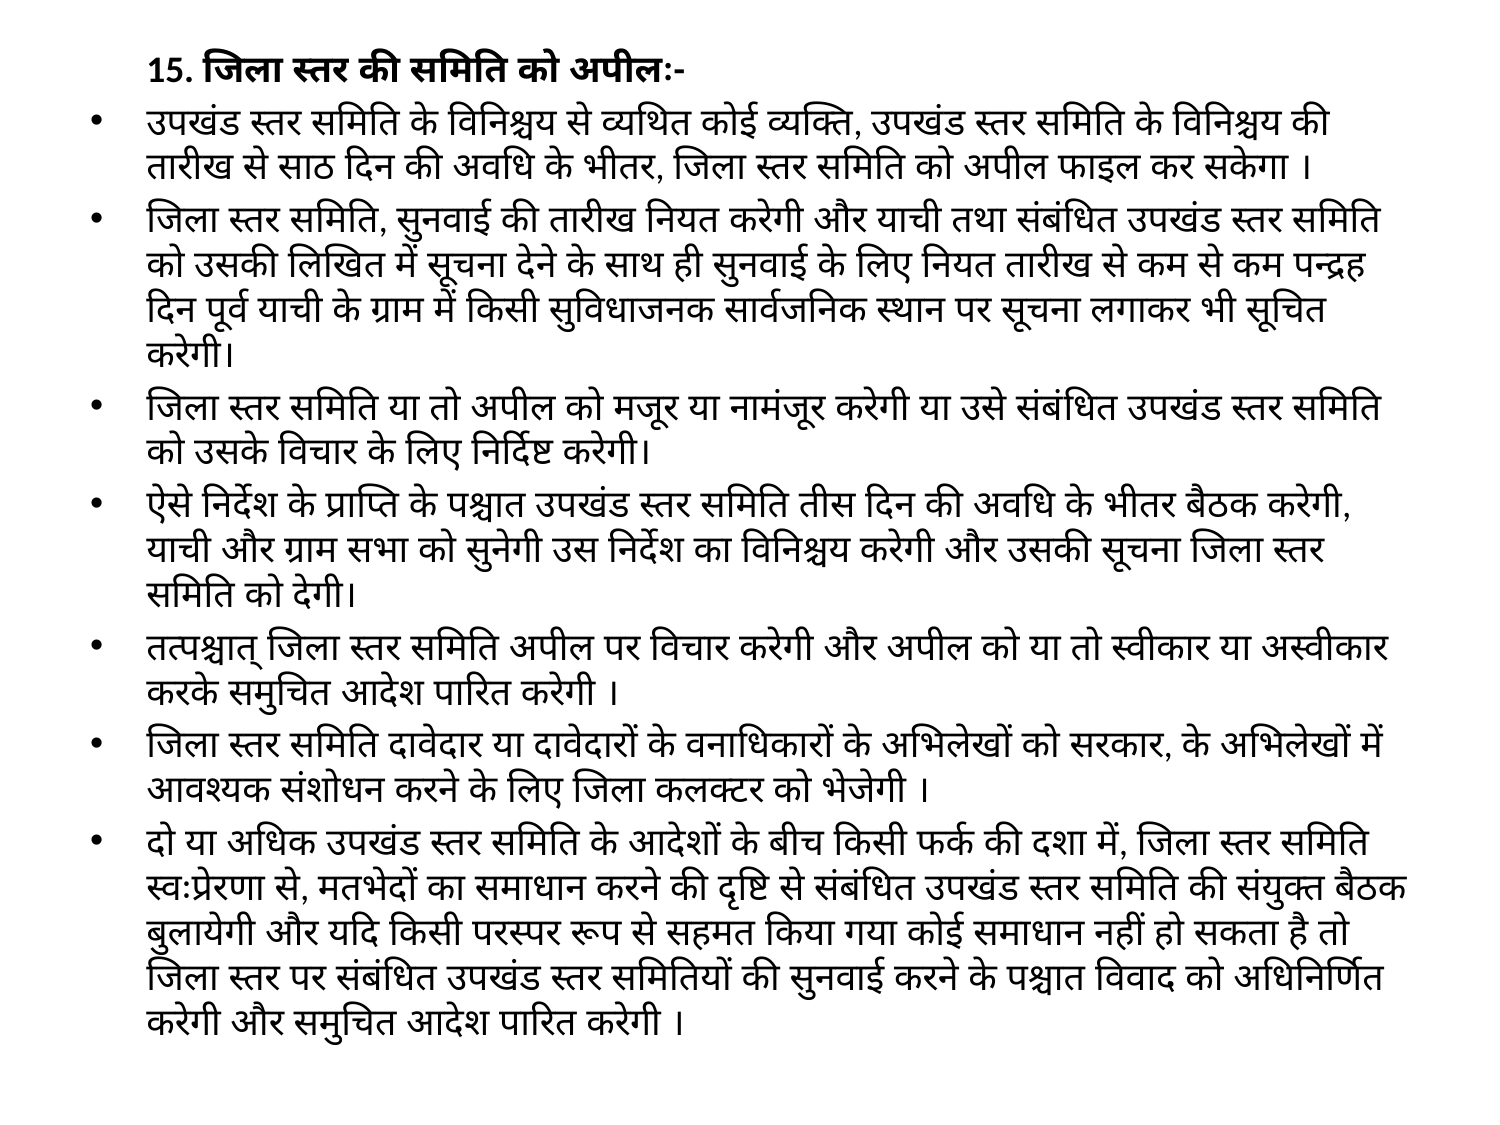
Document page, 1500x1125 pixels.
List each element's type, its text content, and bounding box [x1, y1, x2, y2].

list 15. जिला स्तर की समिति को अपीलः- उपखंड स्तर समिति के विनिश्चय से व्यथित कोई व्यक्ति, उपखंड स्तर समिति के विनिश्चय की तारीख से साठ दिन की अवधि के भीतर, जिला स्तर समिति को अपील फाइल कर सकेगा । जिला स्तर समिति, सुनवाई की तारीख नियत करेगी और याची तथा संबंधित उपखंड स्तर समिति को उसकी लिखित में सूचना देने के साथ ही सुनवाई के लिए नियत तारीख से कम से कम पन्द्रह दिन पूर्व याची के ग्राम में किसी सुविधाजनक सार्वजनिक स्थान पर सूचना लगाकर भी सूचित करेगी। जिला स्तर समिति या तो अपील को मजूर या नामंजूर करेगी या उसे संबंधित उपखंड स्तर समिति को उसके विचार के लिए निर्दिष्ट करेगी। ऐसे निर्देश के प्राप्ति के पश्चात उपखंड स्तर समिति तीस दिन की अवधि के भीतर बैठक करेगी, याची और ग्राम सभा को सुनेगी उस निर्देश का विनिश्चय करेगी और उसकी सूचना जिला स्तर समिति को देगी। तत्पश्चात् जिला स्तर समिति अपील पर विचार करेगी और अपील को या तो स्वीकार या अस्वीकार करके समुचित आदेश पारित करेगी । जिला स्तर समिति दावेदार या दावेदारों के वनाधिकारों के अभिलेखों को सरकार, के अभिलेखों में आवश्यक संशोधन करने के लिए जिला कलक्टर को भेजेगी । दो या अधिक उपखंड स्तर समिति के आदेशों के बीच किसी फर्क की दशा में, जिला स्तर समिति स्वःप्रेरणा से, मतभेदों का समाधान करने की दृष्टि से संबंधित उपखंड स्तर समिति की संयुक्त बैठक बुलायेगी और यदि किसी परस्पर रूप से सहमत किया गया कोई समाधान नहीं हो सकता है तो जिला स्तर पर संबंधित उपखंड स्तर समितियों की सुनवाई करने के पश्चात विवाद को अधिनिर्णित करेगी और समुचित आदेश पारित करेगी । [75, 37, 1425, 1088]
